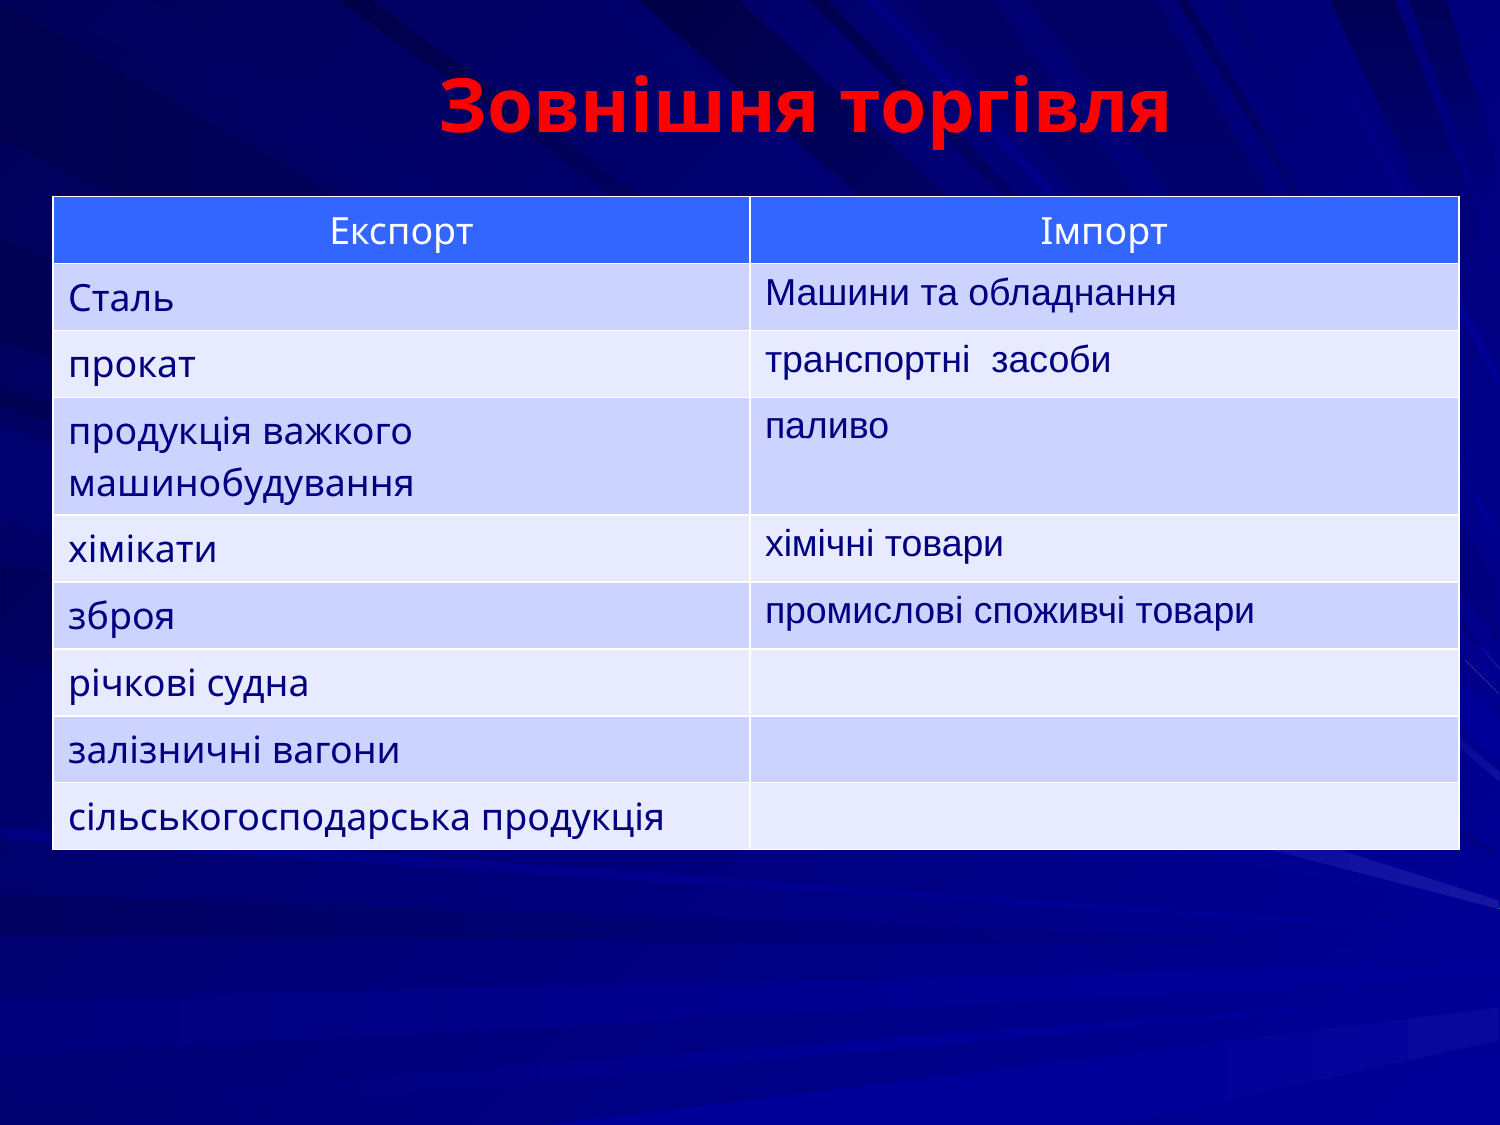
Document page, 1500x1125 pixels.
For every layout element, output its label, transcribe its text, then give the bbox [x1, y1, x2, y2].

table_header Експорт [54, 197, 749, 263]
table_header Імпорт [751, 197, 1458, 263]
table_cell зброя [54, 583, 749, 648]
table_cell прокат [54, 331, 749, 397]
table_cell продукція важкого машинобудування [54, 398, 749, 514]
title Зовнішня торгівля [82, 54, 1500, 151]
table_cell Машини та обладнання [751, 264, 1458, 330]
table_cell залізничні вагони [54, 717, 749, 782]
table_cell [751, 650, 1458, 715]
table_cell Сталь [54, 264, 749, 330]
table_cell річкові судна [54, 650, 749, 715]
table_cell [751, 717, 1458, 782]
table_cell транспортні засоби [751, 331, 1458, 397]
table_cell хімічні товари [751, 516, 1458, 581]
table_cell [751, 783, 1458, 849]
table_cell сільськогосподарська продукція [54, 783, 749, 849]
table_cell хімікати [54, 516, 749, 581]
table_cell паливо [751, 398, 1458, 514]
table_cell промислові споживчі товари [751, 583, 1458, 648]
